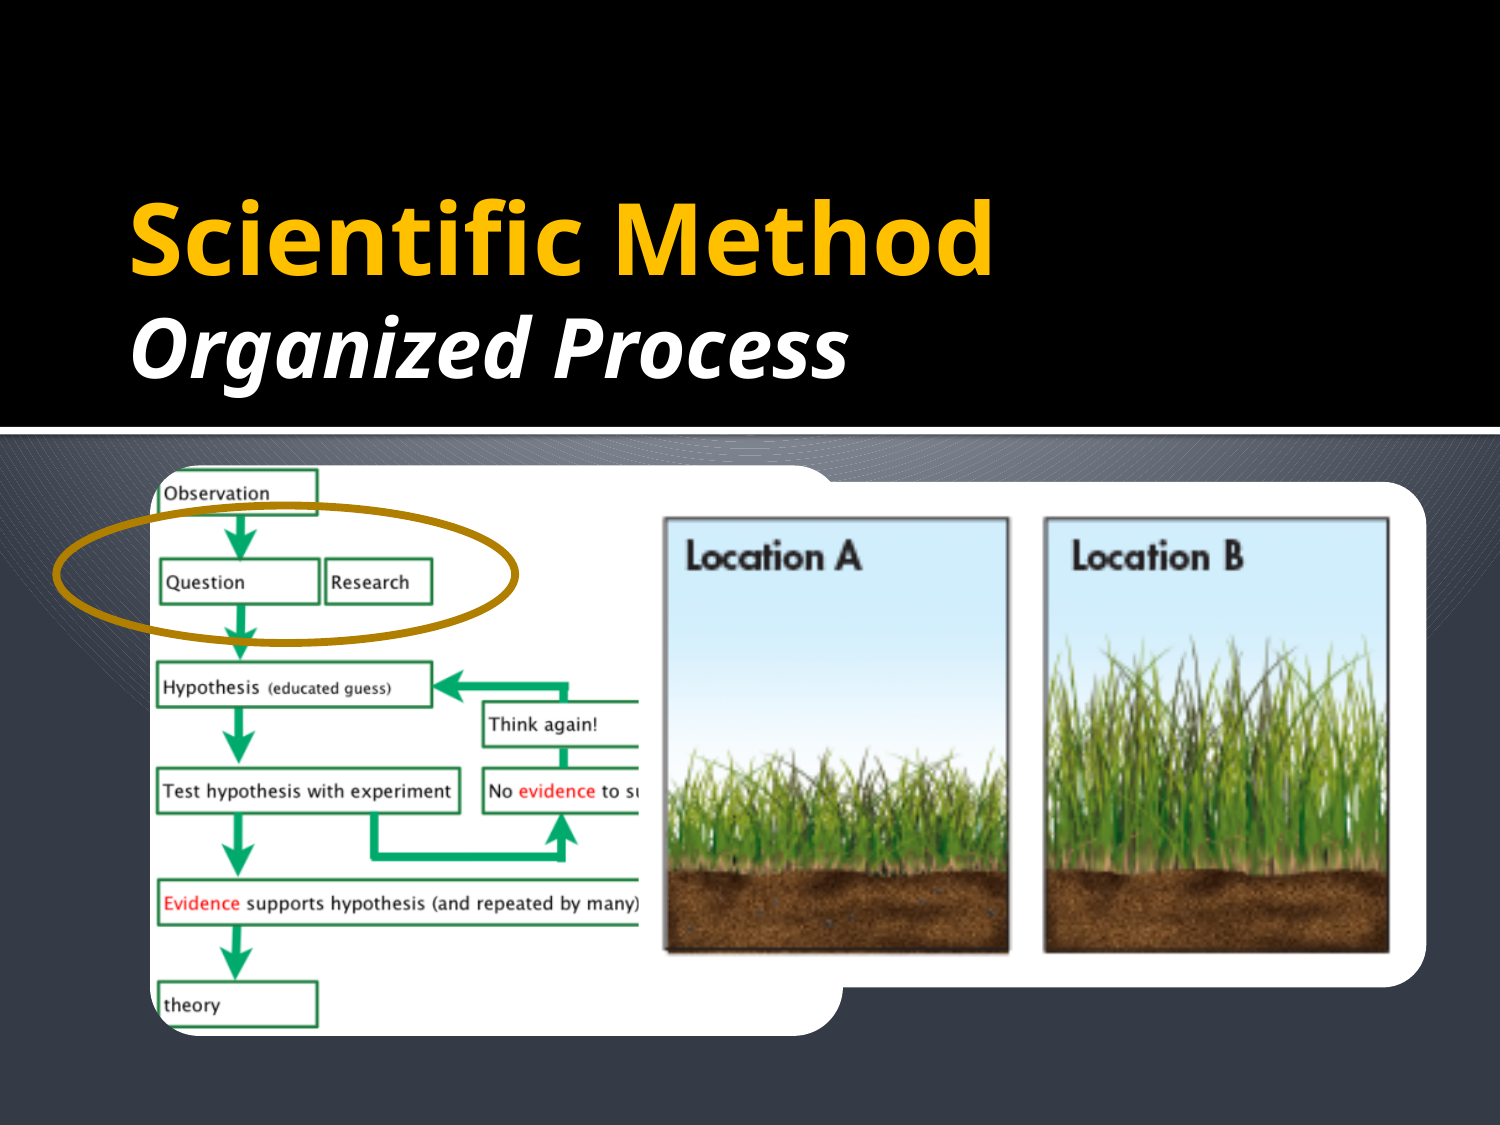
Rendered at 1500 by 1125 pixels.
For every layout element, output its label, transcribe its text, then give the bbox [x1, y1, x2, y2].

list Scientific Method Organized Process [104, 174, 1421, 288]
picture [149, 465, 1427, 1036]
text_box [52, 516, 144, 633]
